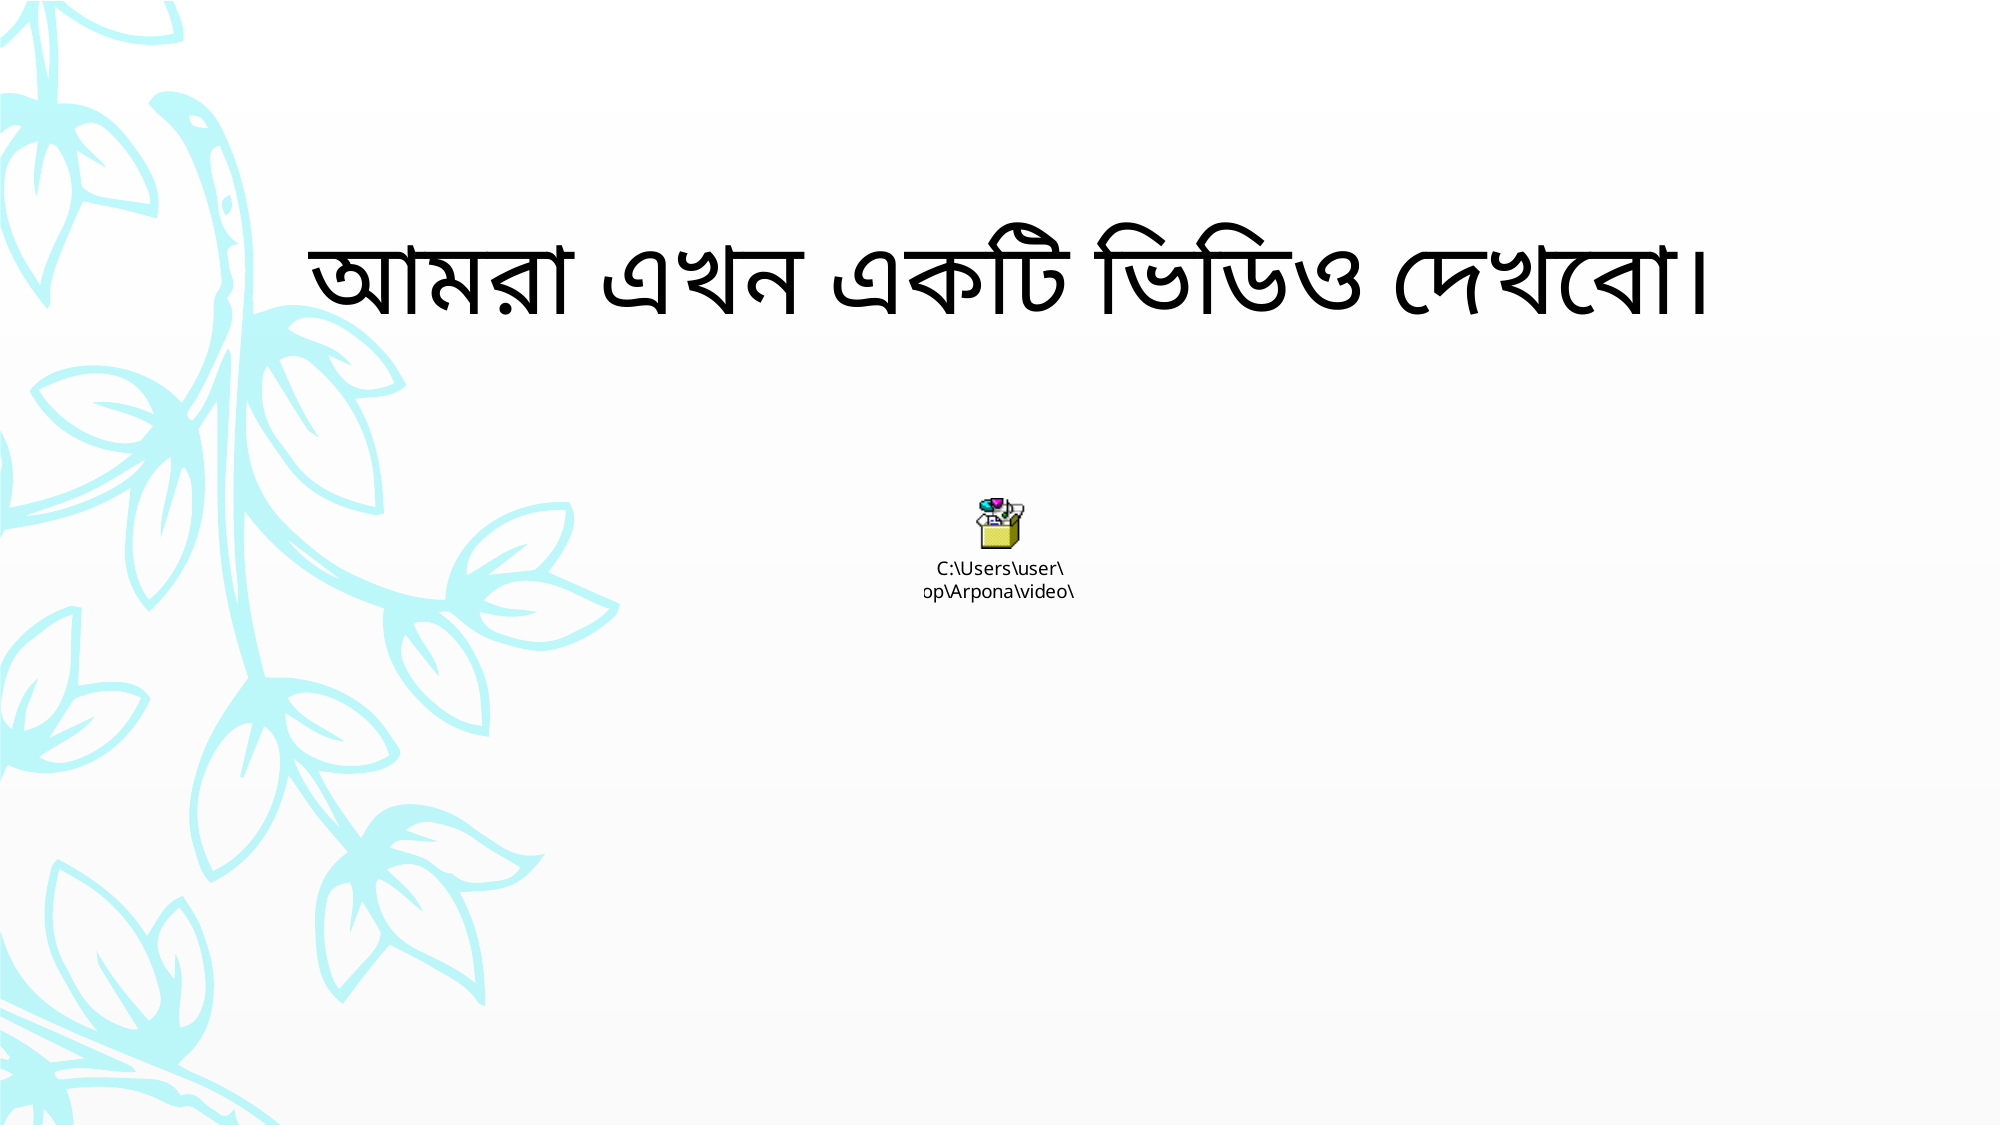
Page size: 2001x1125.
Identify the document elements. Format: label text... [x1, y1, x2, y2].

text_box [924, 498, 1076, 626]
text_box আমরা এখন একটি ভিডিও দেখবো। [295, 206, 1730, 342]
